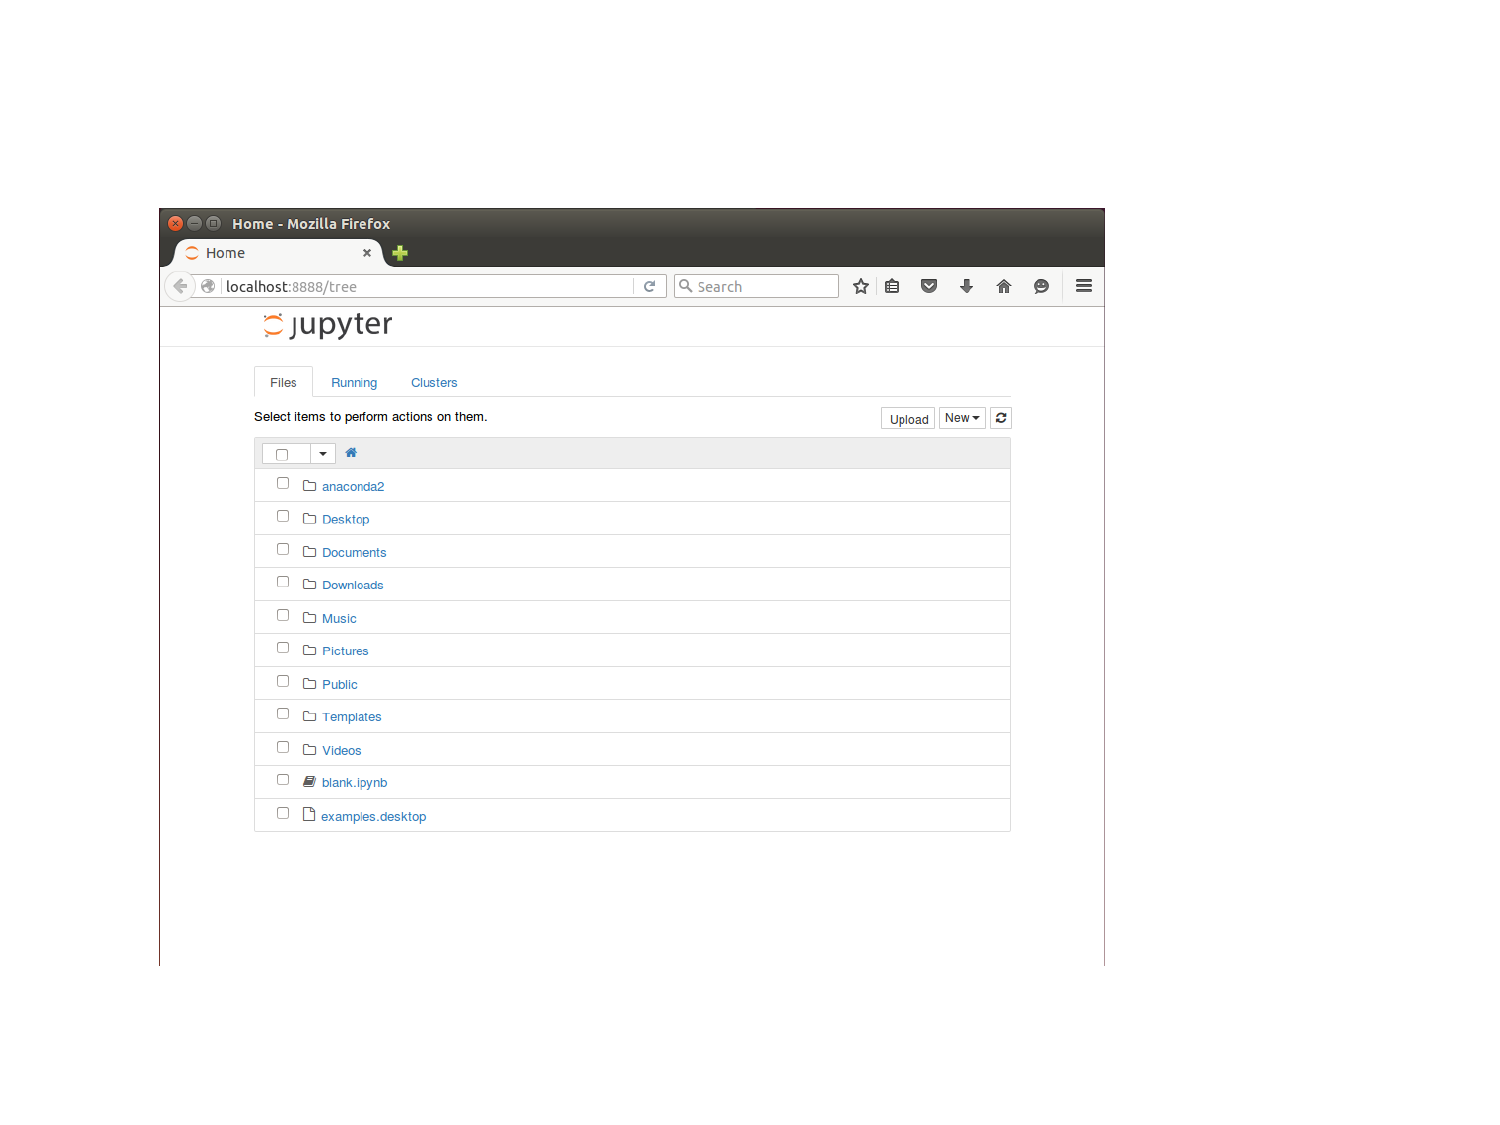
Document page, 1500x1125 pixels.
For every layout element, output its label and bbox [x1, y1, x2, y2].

picture [159, 207, 1105, 967]
